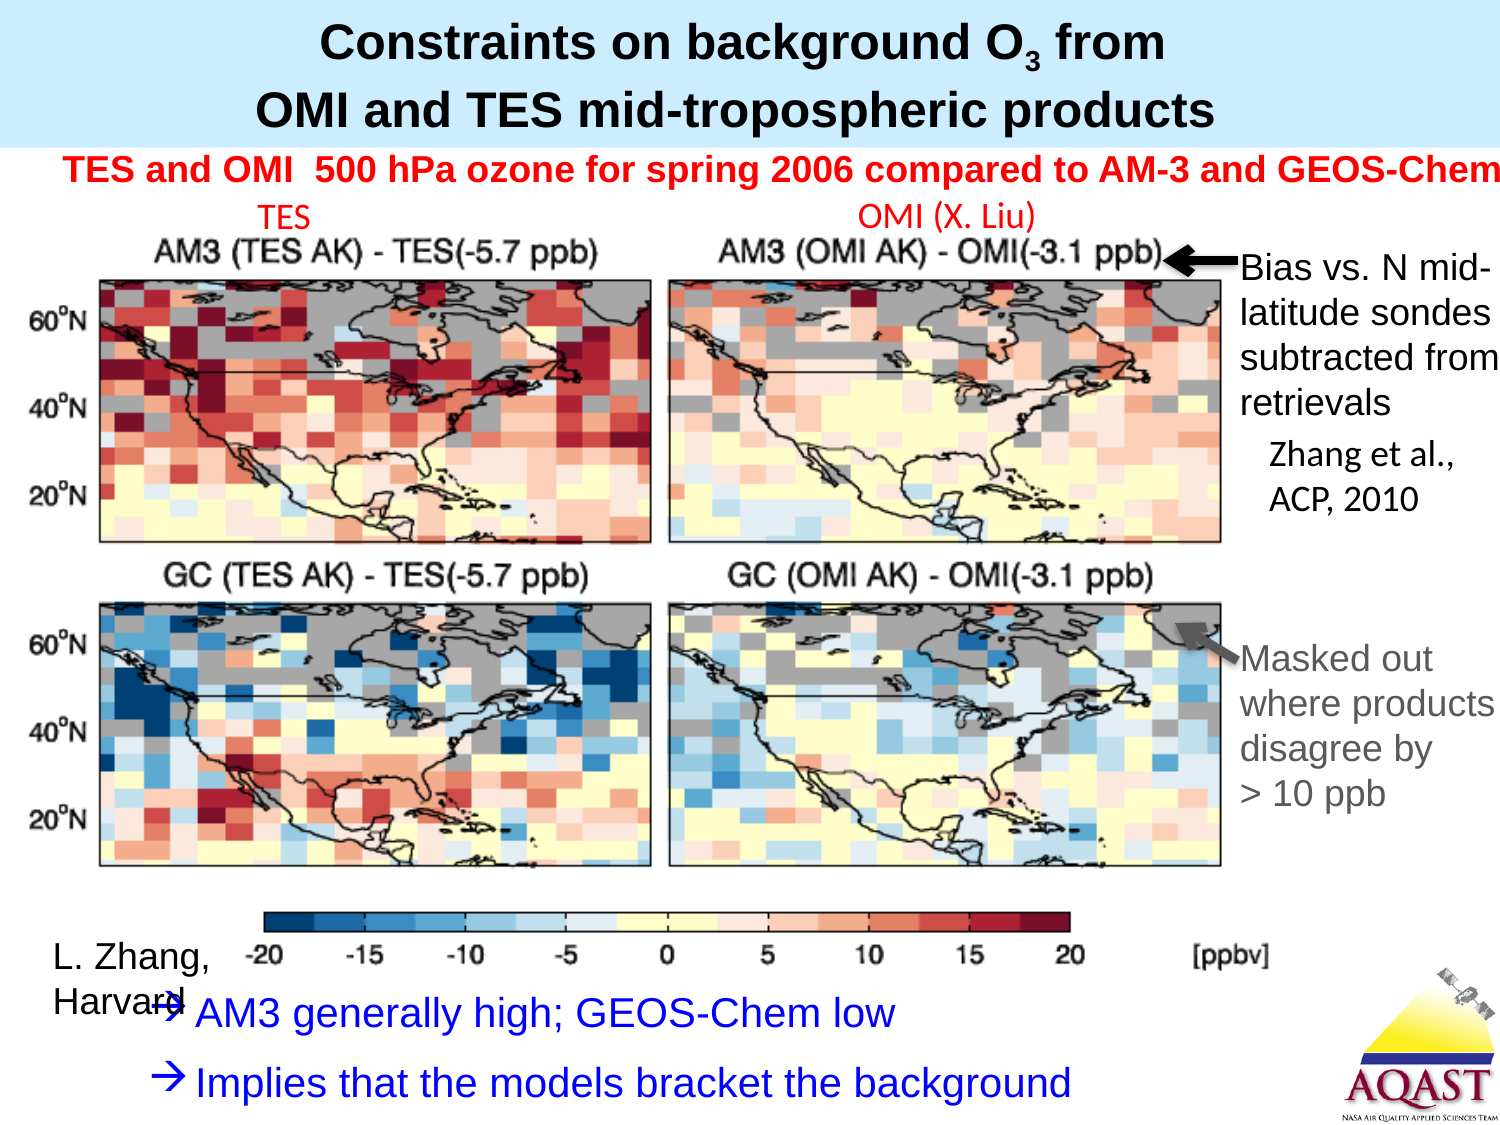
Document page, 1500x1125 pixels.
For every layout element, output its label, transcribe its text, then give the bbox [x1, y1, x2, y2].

picture [1337, 962, 1500, 1125]
text_box OMI (X. Liu) [843, 198, 1052, 227]
text_box Bias vs. N mid-latitude sondes subtracted from retrievals [1279, 235, 1500, 431]
text_box TES and OMI 500 hPa ozone for spring 2006 compared to AM-3 and GEOS-Chem [47, 137, 1500, 198]
text_box AM3 generally high; GEOS-Chem low Implies that the models bracket the background [58, 981, 1088, 1114]
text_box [1174, 622, 1238, 661]
picture [23, 228, 1276, 974]
text_box TES [242, 184, 326, 227]
text_box L. Zhang, Harvard [38, 981, 227, 1030]
text_box Zhang et al., ACP, 2010 [1279, 422, 1479, 527]
text_box Masked out where products disagree by > 10 ppb [1279, 626, 1500, 821]
text_box Constraints on background O3 from OMI and TES mid-tropospheric products [0, 0, 1500, 148]
